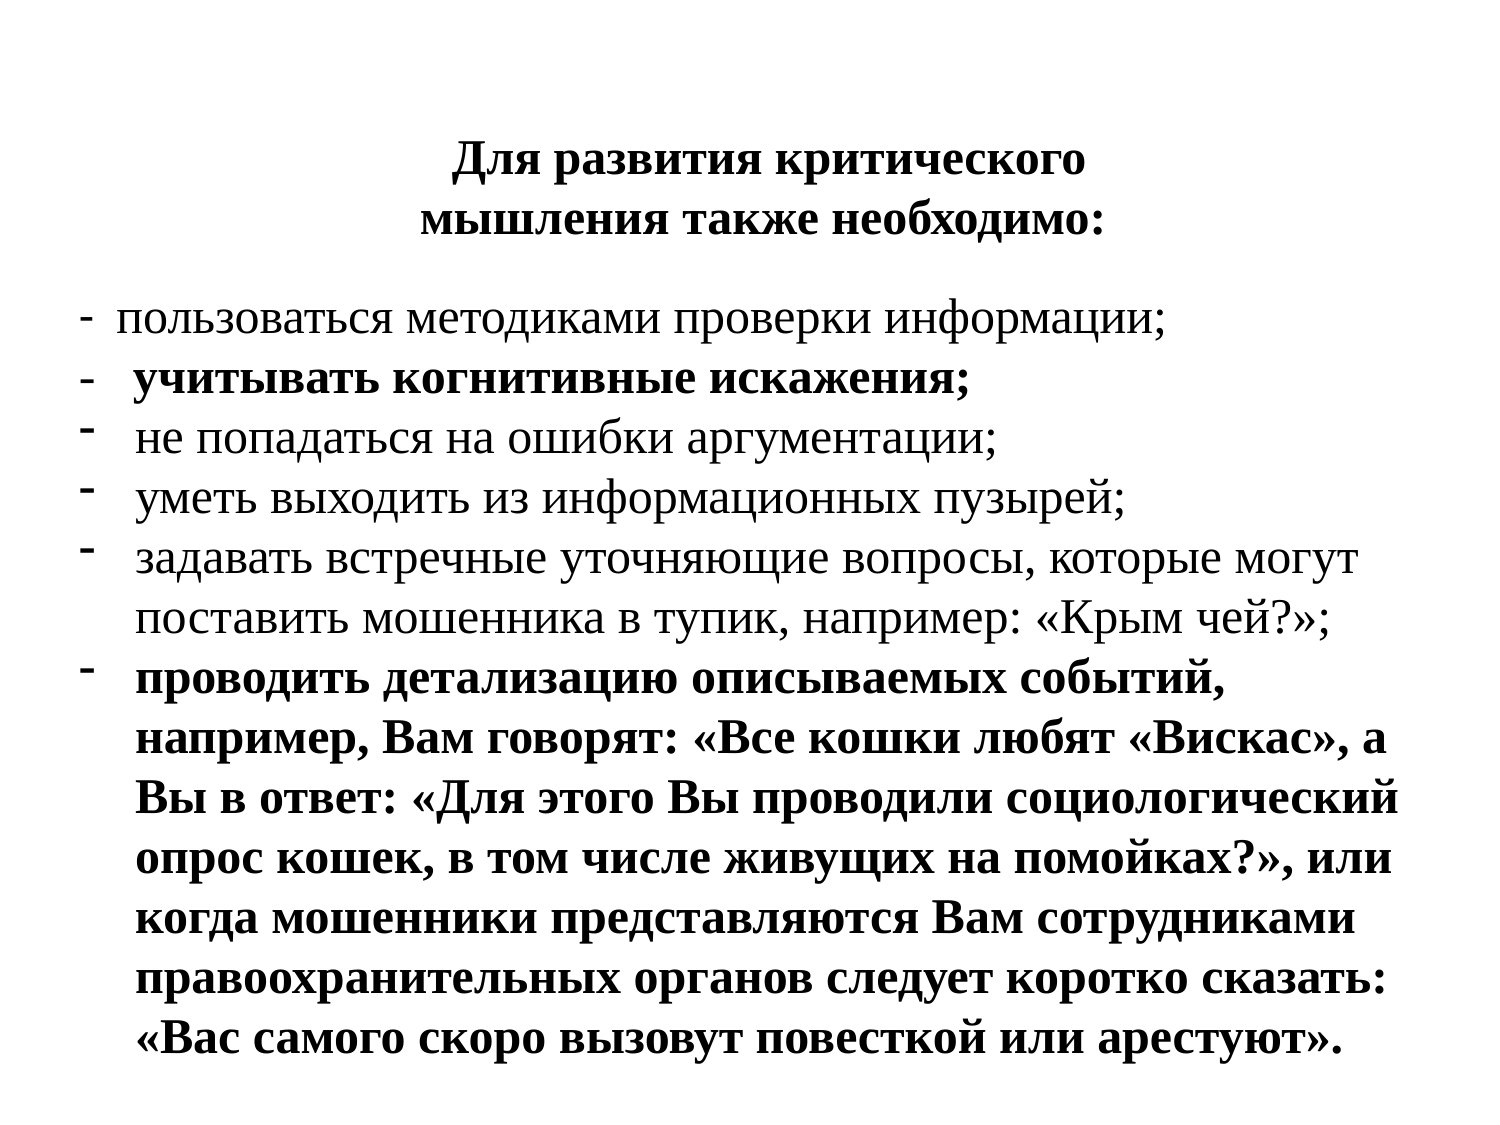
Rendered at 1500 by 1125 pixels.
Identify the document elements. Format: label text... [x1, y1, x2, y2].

text_box Для развития критического мышления также необходимо: [394, 117, 1145, 252]
text_box - пользоваться методиками проверки информации; - учитывать когнитивные искажения; не попадаться на ошибки аргументации; уметь выходить из информационных пузырей; задавать встречные уточняющие вопросы, которые могут поставить мошенника в тупик, например: «Крым чей?»; проводить детализацию описываемых событий, например, Вам говорят: «Все кошки любят «Вискас», а Вы в ответ: «Для этого Вы проводили социологический опрос кошек, в том числе живущих на помойках?», или когда мошенники представляются Вам сотрудниками правоохранительных органов следует коротко сказать: «Вас самого скоро вызовут повесткой или арестуют». [63, 276, 1419, 1072]
